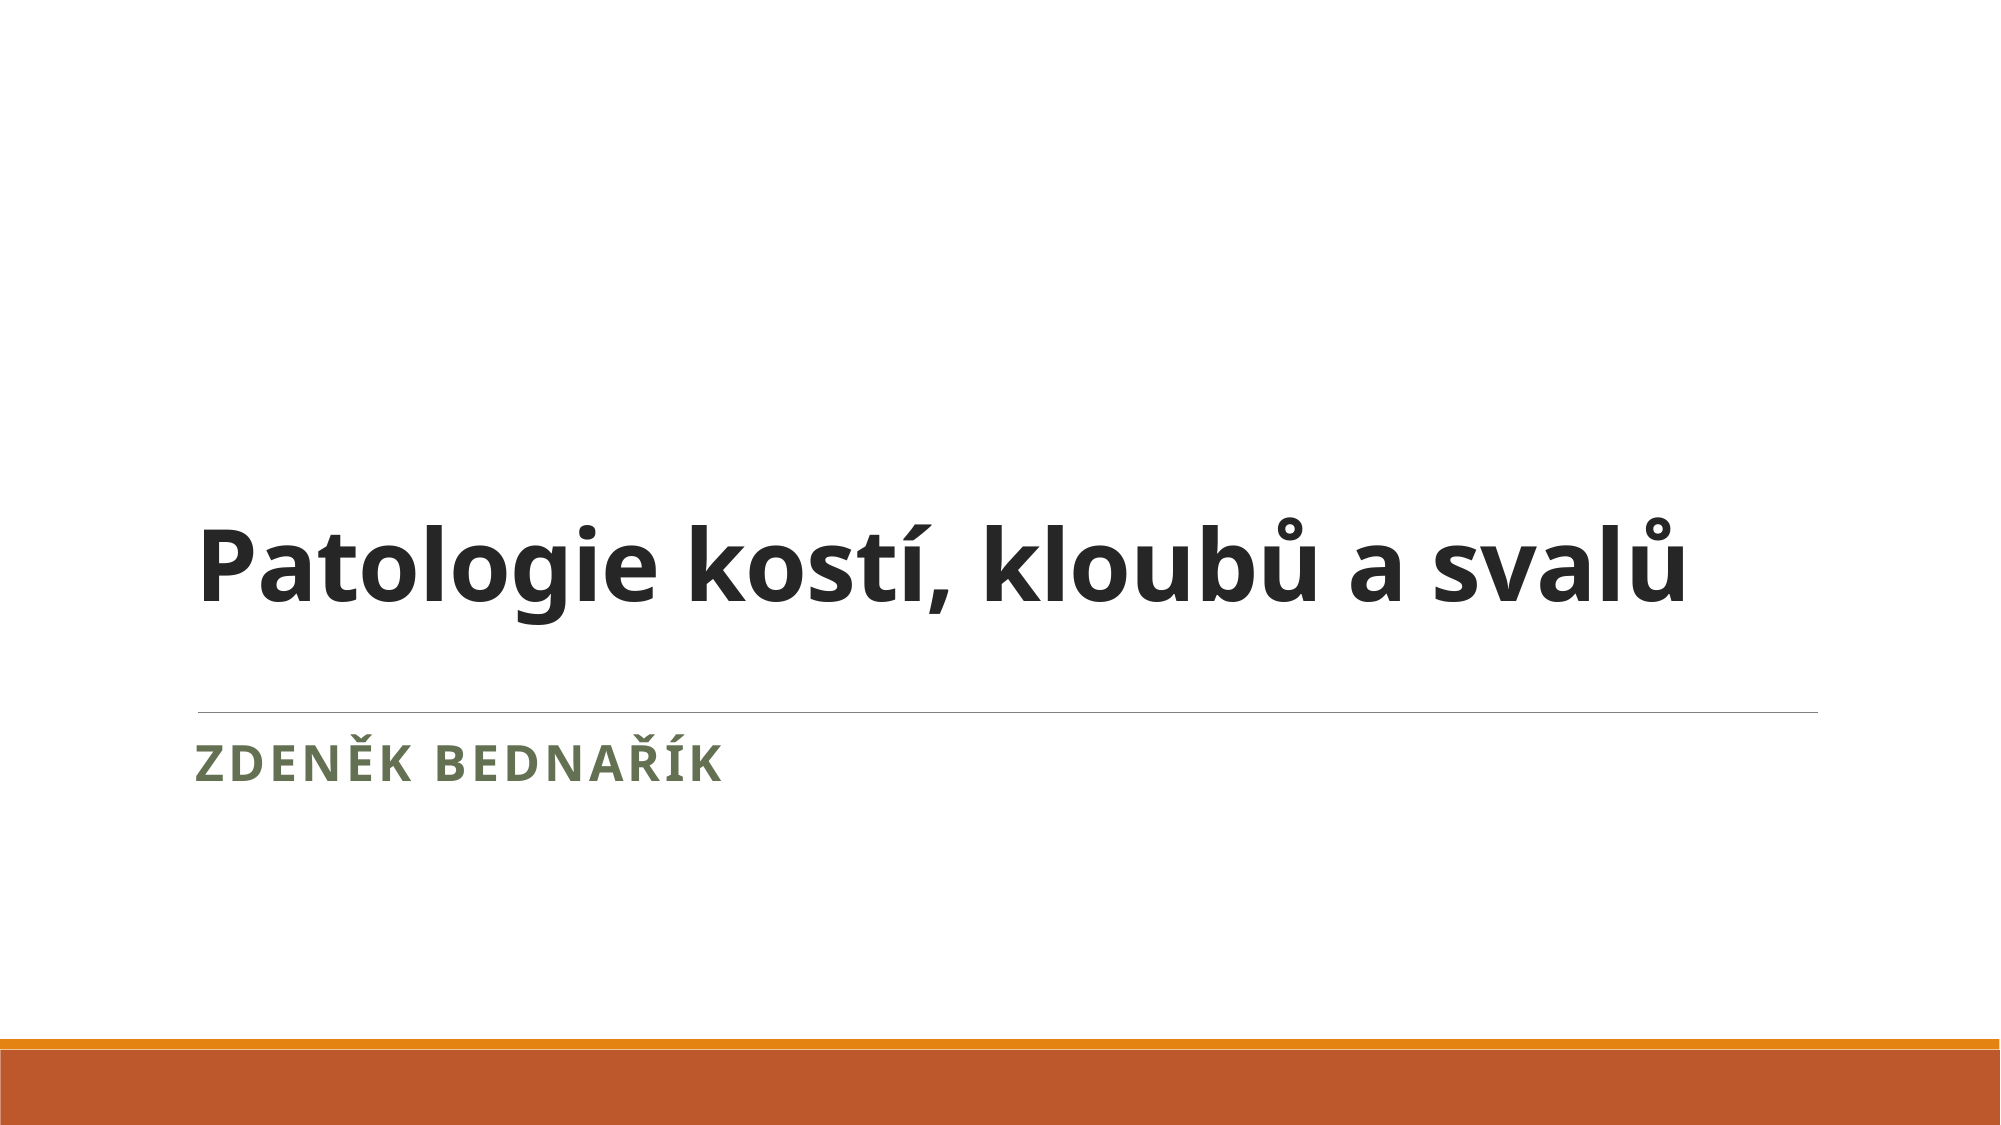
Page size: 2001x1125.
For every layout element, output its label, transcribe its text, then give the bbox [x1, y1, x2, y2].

subtitle Zdeněk Bednařík [180, 730, 1831, 919]
title Patologie kostí, kloubů a svalů [180, 44, 1831, 630]
